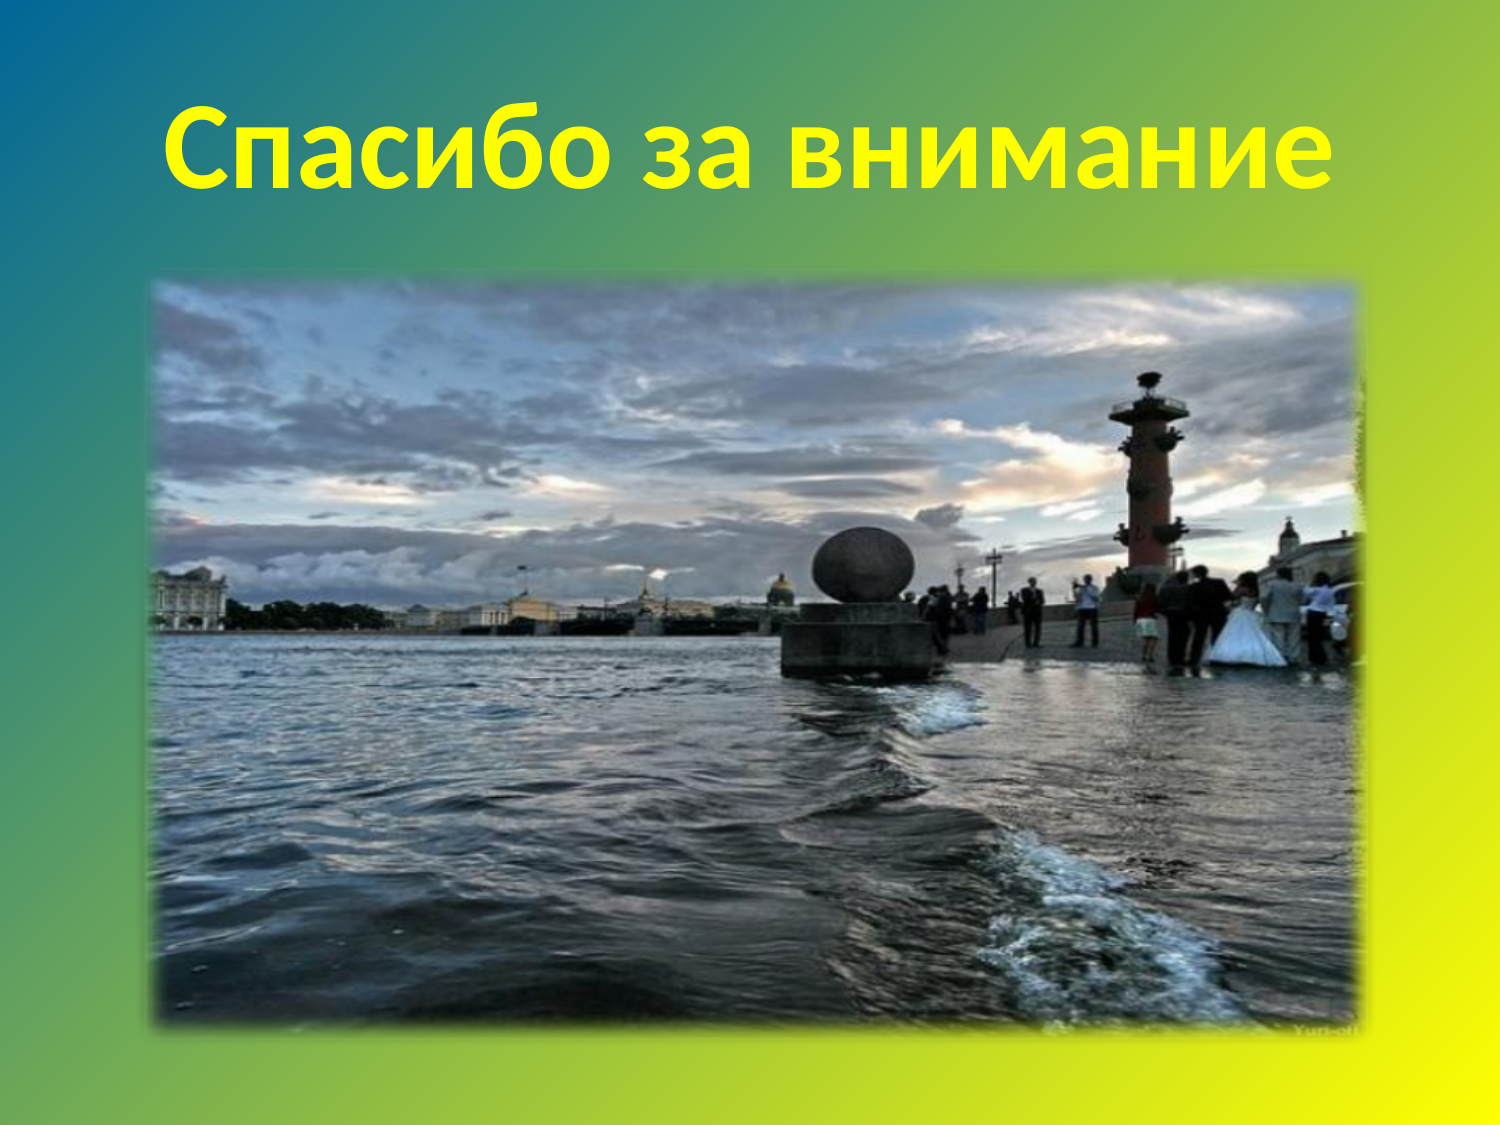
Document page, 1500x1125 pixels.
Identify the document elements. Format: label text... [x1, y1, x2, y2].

title Спасибо за внимание [75, 45, 1425, 233]
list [135, 262, 1377, 1048]
